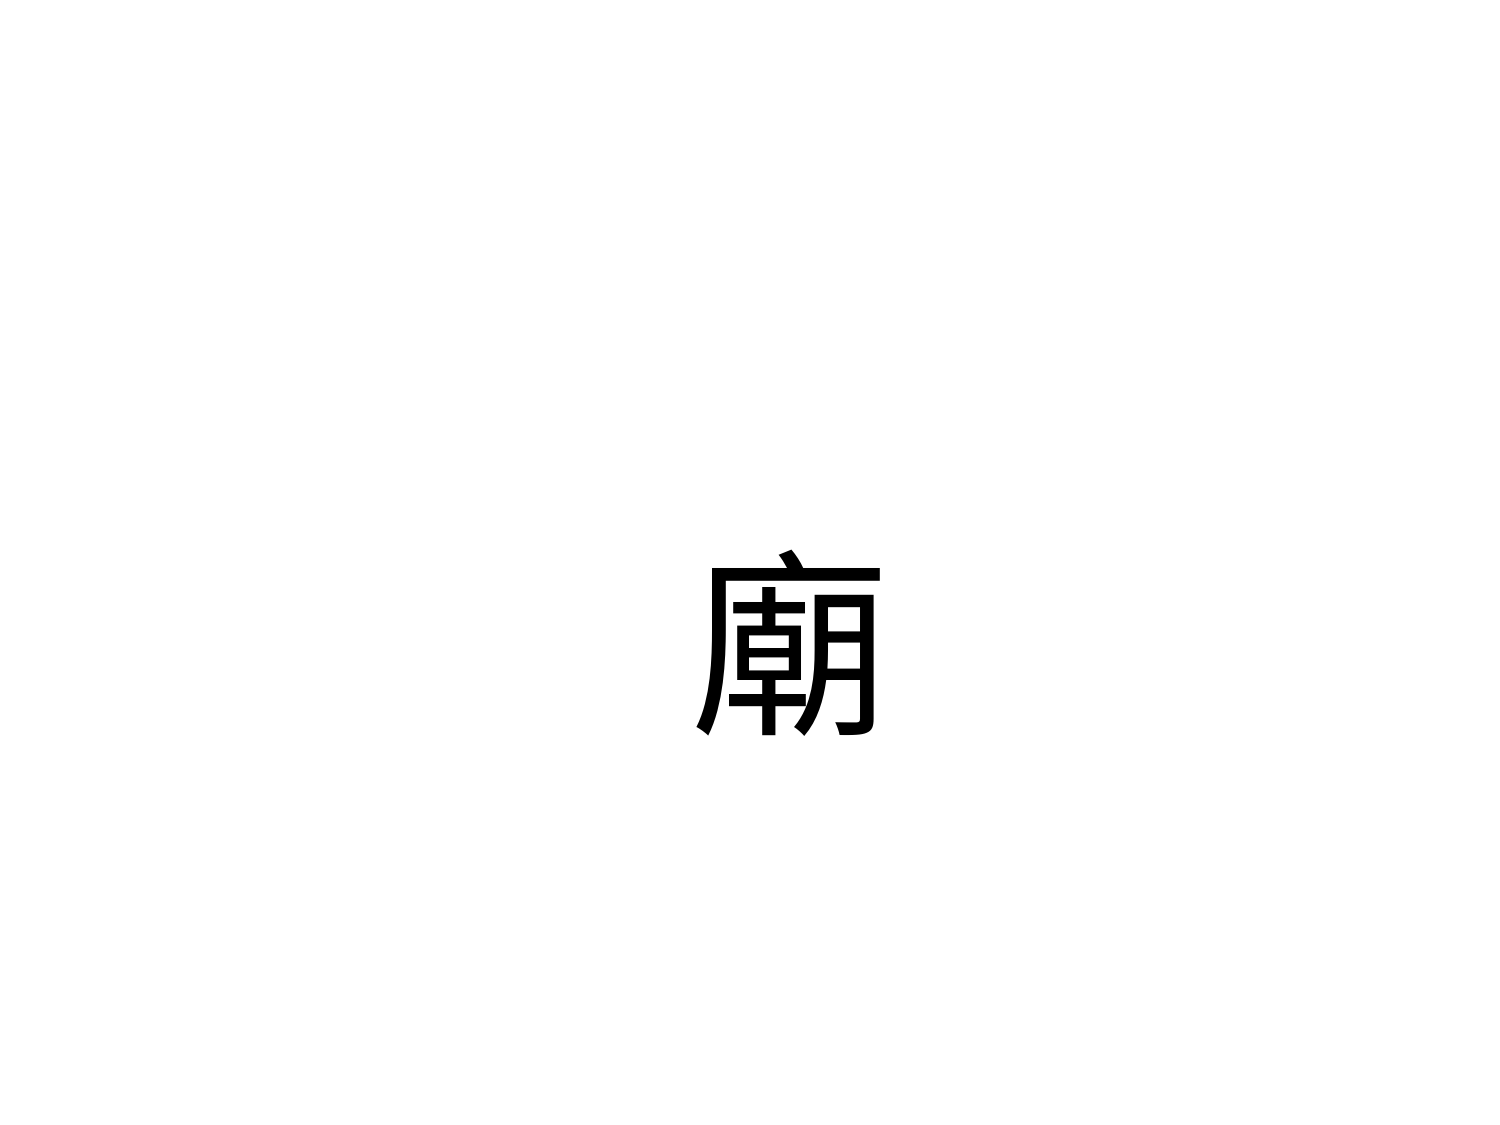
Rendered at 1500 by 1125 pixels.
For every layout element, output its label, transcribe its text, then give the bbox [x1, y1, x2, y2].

list 廟 [75, 262, 1425, 1005]
